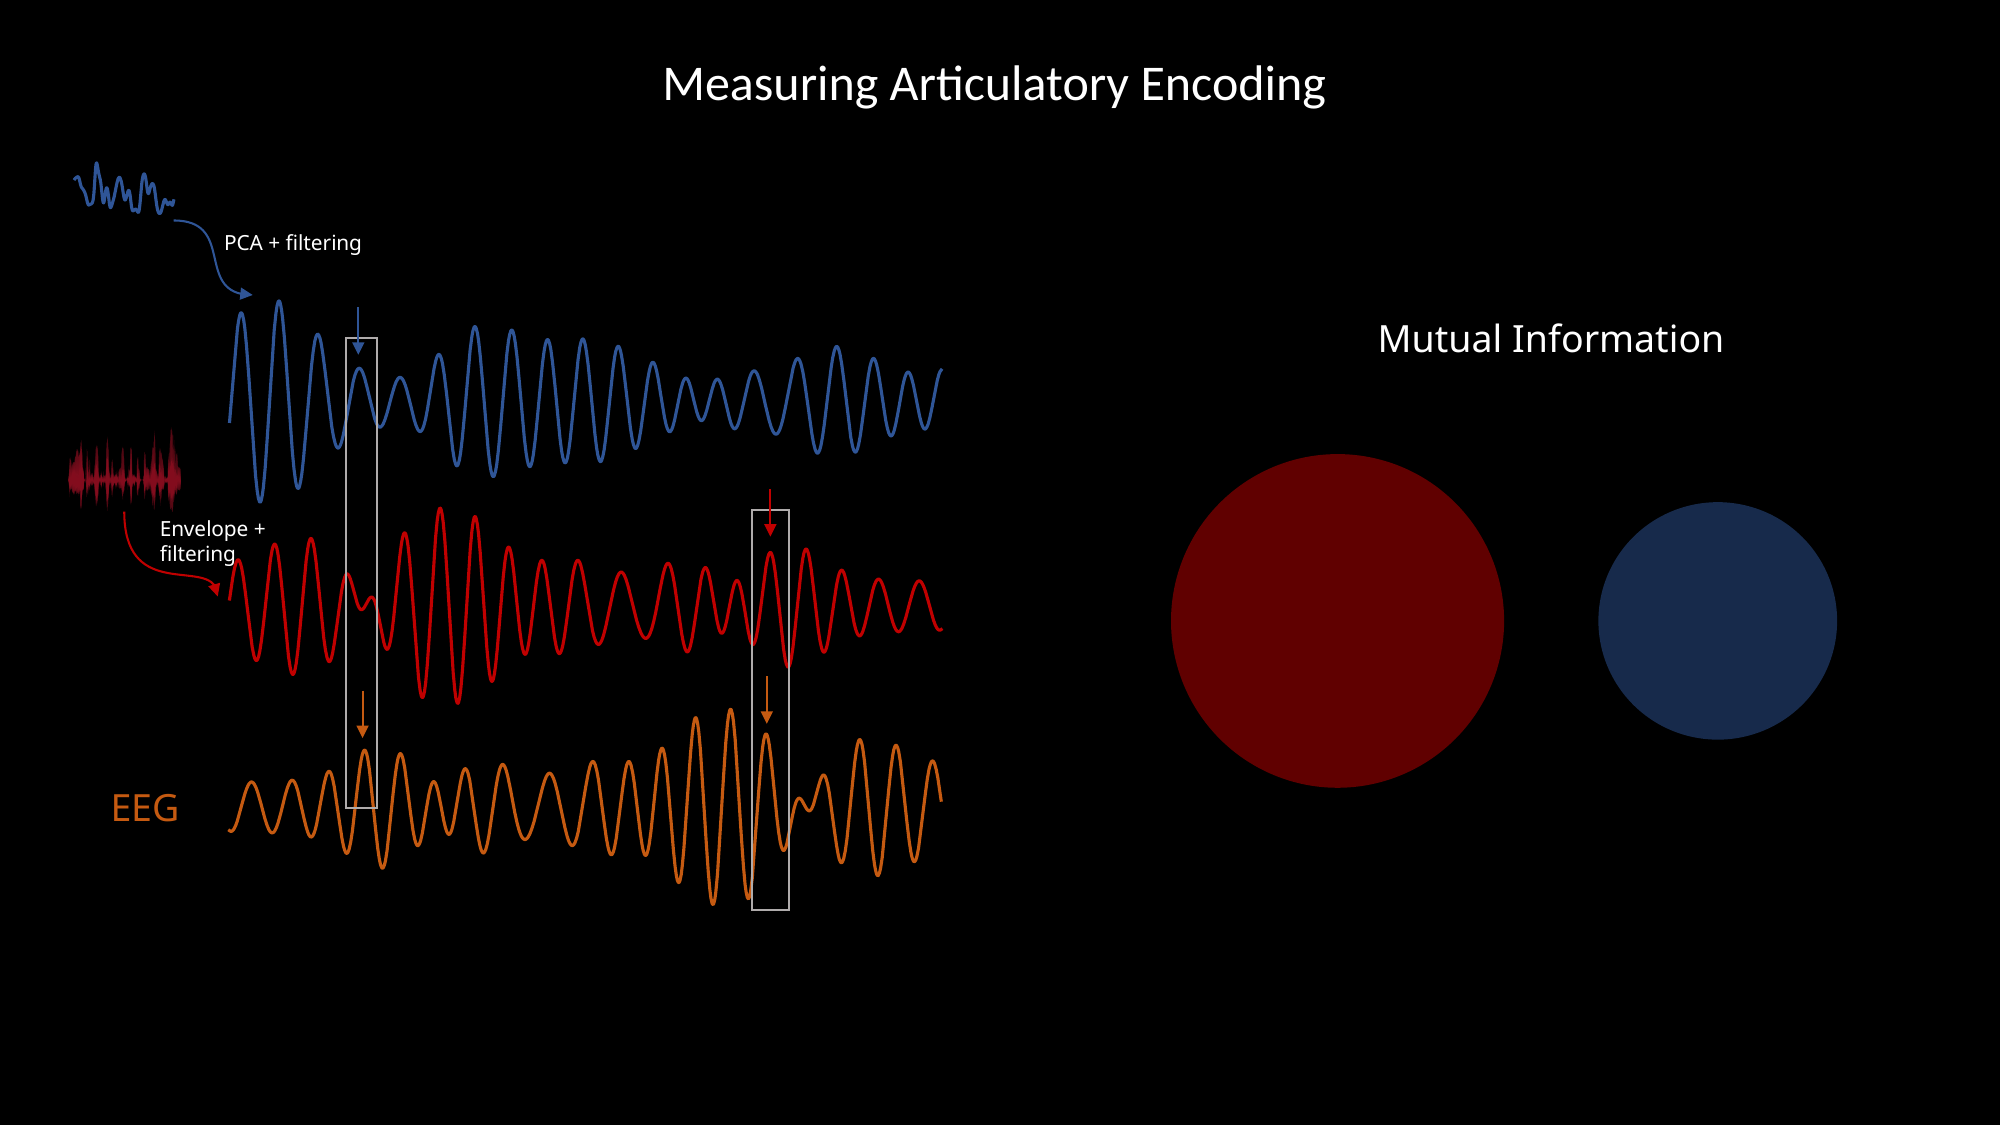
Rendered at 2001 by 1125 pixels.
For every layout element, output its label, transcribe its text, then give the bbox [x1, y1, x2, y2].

text_box [74, 162, 174, 214]
text_box PCA + filtering [253, 222, 377, 263]
text_box [378, 326, 942, 477]
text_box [173, 220, 253, 295]
text_box EEG [95, 776, 195, 837]
text_box [790, 739, 942, 876]
text_box Measuring Articulatory Encoding [647, 43, 1353, 118]
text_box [128, 507, 214, 601]
text_box [229, 301, 345, 503]
text_box [790, 549, 942, 664]
text_box [229, 538, 345, 675]
text_box [229, 709, 751, 905]
text_box [378, 508, 751, 704]
text_box [345, 337, 378, 809]
text_box Envelope + filtering [214, 508, 296, 574]
text_box [751, 509, 790, 911]
picture [68, 427, 181, 512]
text_box [1169, 453, 1506, 789]
text_box Mutual Information [1362, 307, 1740, 367]
text_box [1597, 501, 1839, 741]
